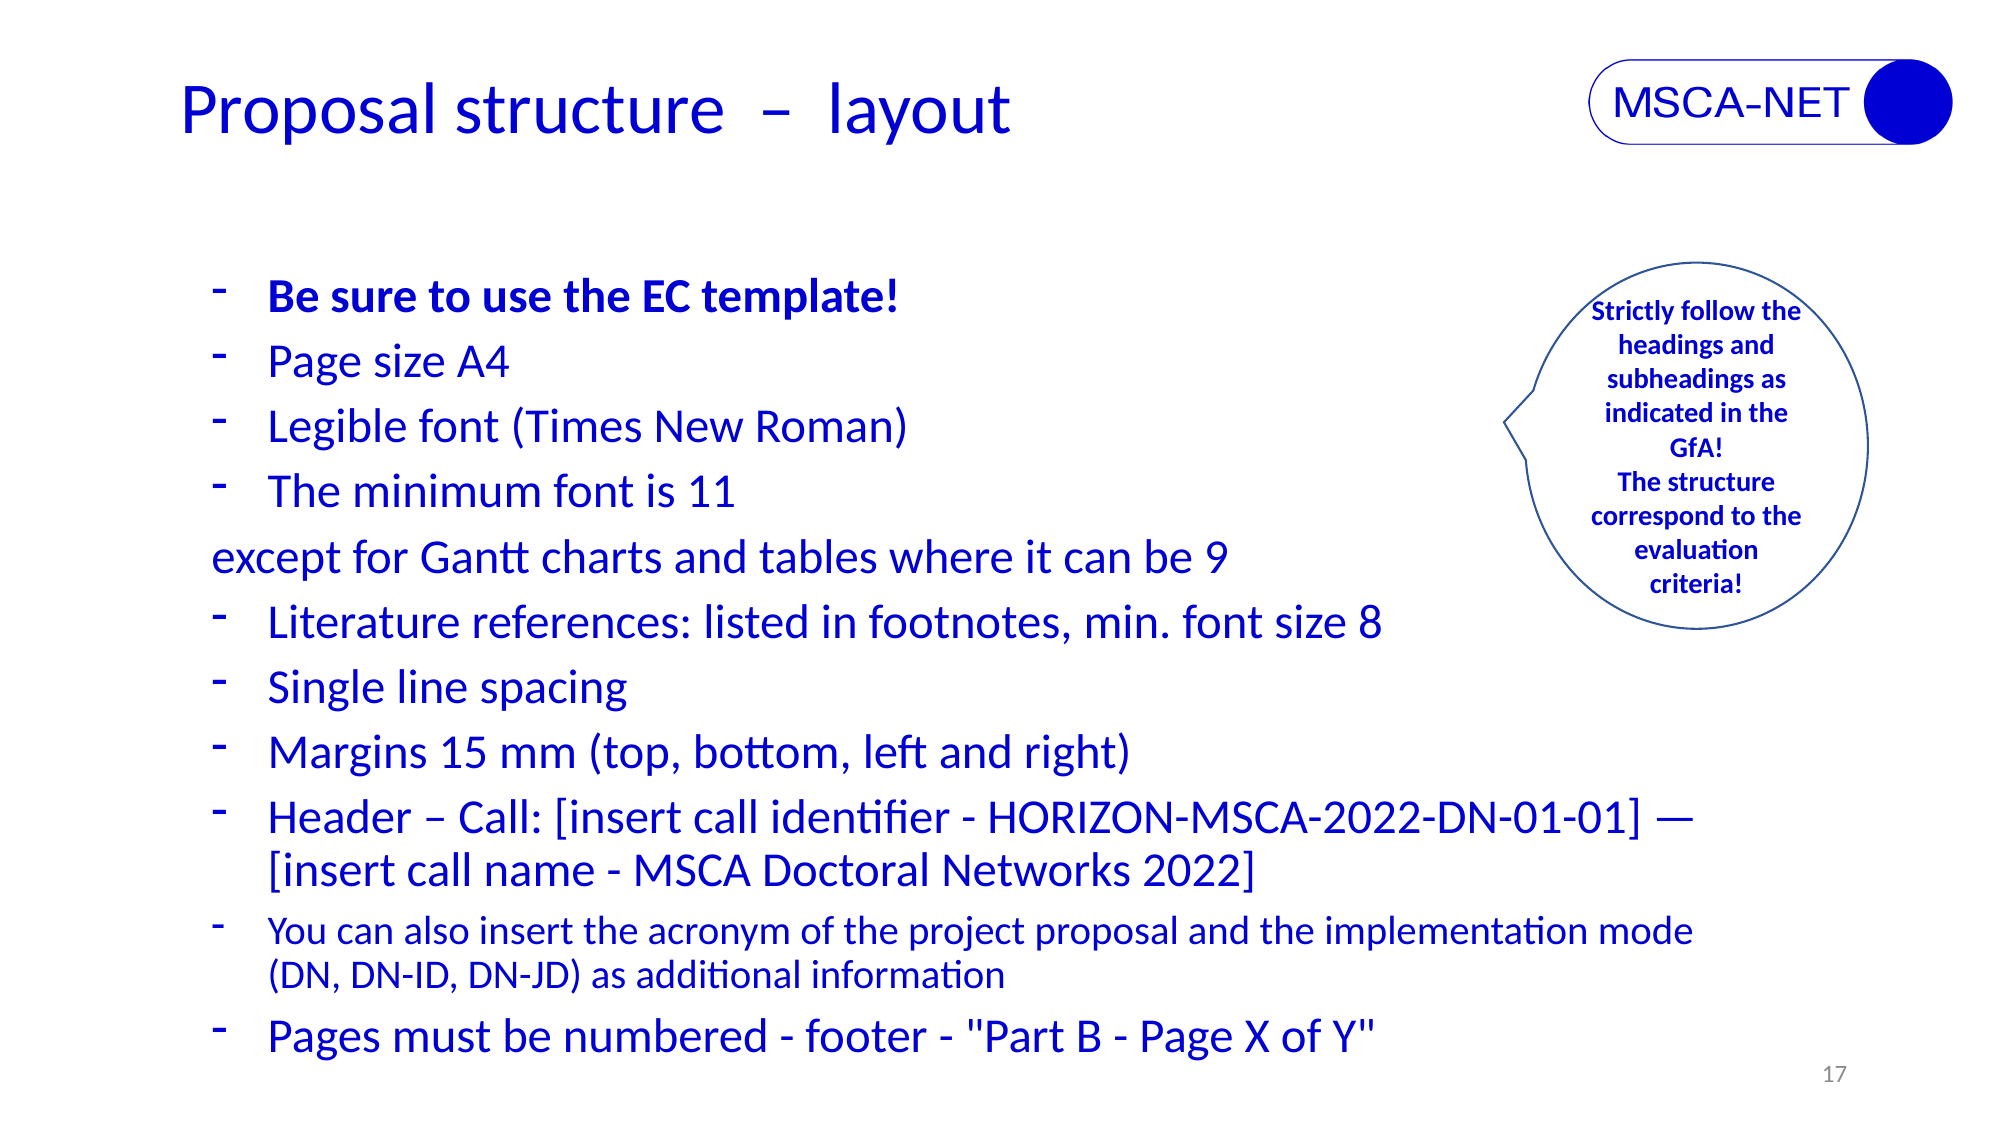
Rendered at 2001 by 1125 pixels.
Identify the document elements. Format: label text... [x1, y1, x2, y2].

list Be sure to use the EC template! Page size A4 Legible font (Times New Roman) The minimum font is 11 except for Gantt charts and tables where it can be 9 Literature references: listed in footnotes, min. font size 8 Single line spacing Margins 15 mm (top, bottom, left and right) Header – Call: [insert call identifier - HORIZON-MSCA-2022-DN-01-01] — [insert call name - MSCA Doctoral Networks 2022] You can also insert the acronym of the project proposal and the implementation mode (DN, DN-ID, DN-JD) as additional information Pages must be numbered - footer - "Part B - Page X of Y" [165, 262, 1773, 1037]
picture [1588, 59, 1953, 145]
text_box Strictly follow the headings and subheadings as indicated in the GfA! The structure correspond to the evaluation criteria! [1502, 261, 1869, 630]
list Proposal structure – layout [165, 62, 1579, 148]
slide_number 17 [1412, 1042, 1863, 1103]
